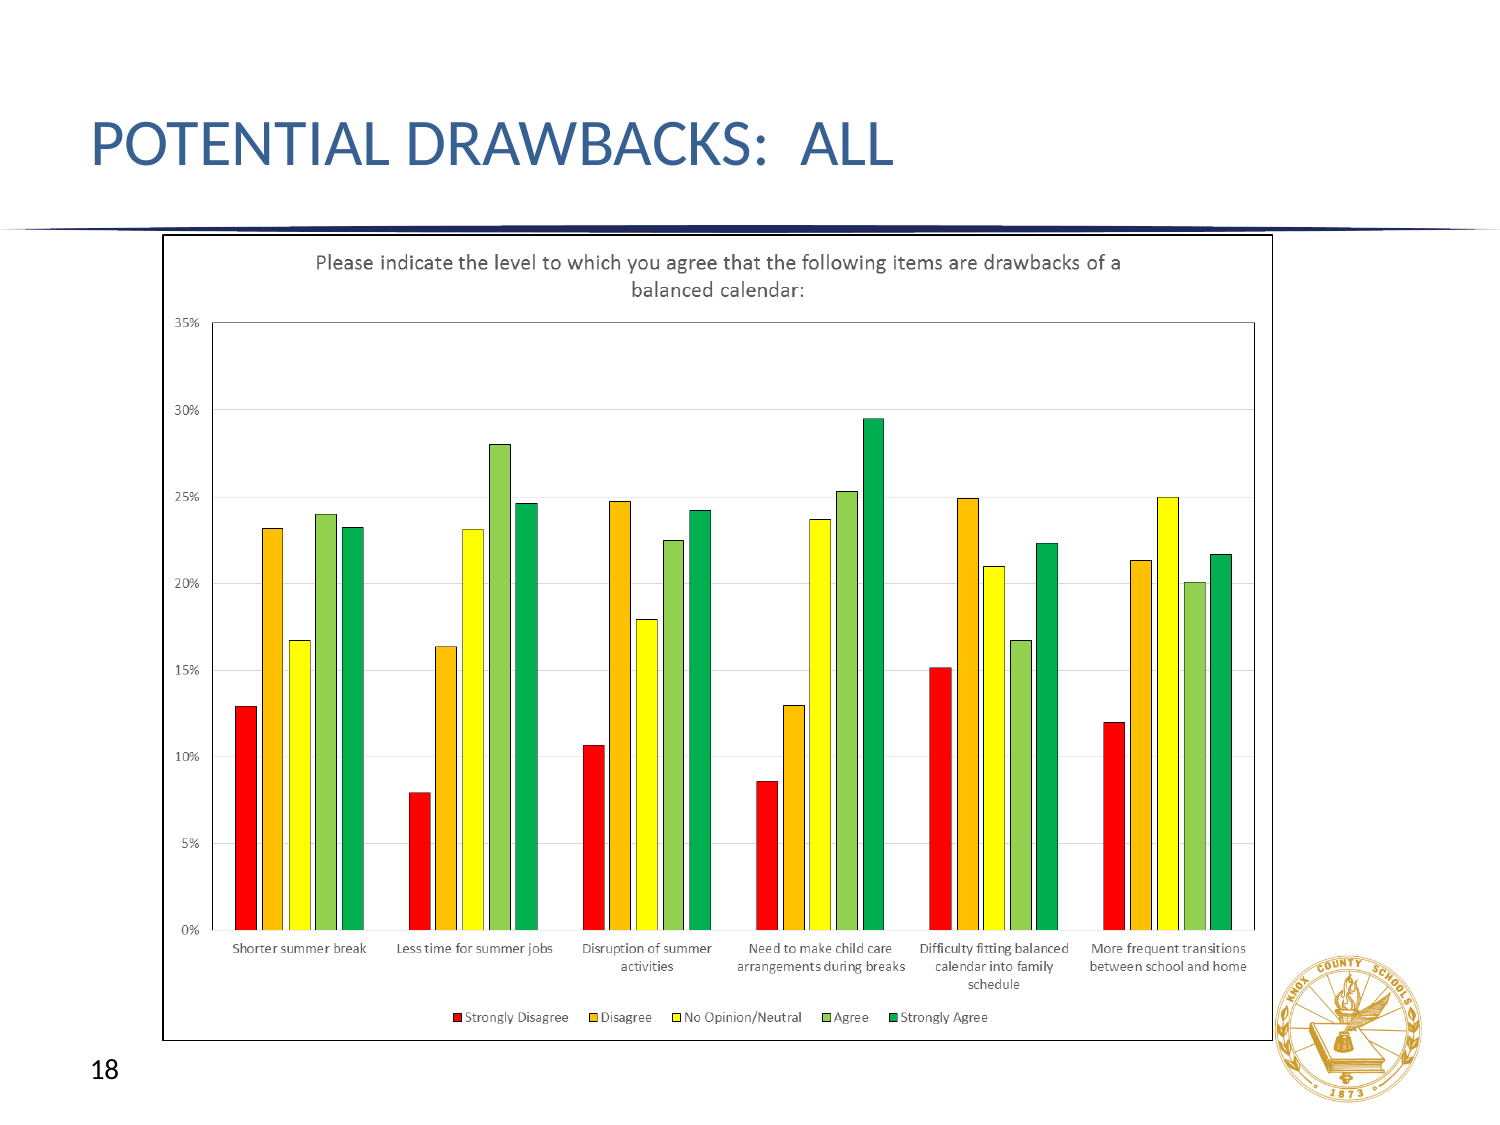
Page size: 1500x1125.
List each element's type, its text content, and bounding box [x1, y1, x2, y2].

picture [0, 225, 75, 233]
slide_number 18 [75, 1042, 425, 1103]
title POTENTIAL DRAWBACKS: ALL [75, 45, 1425, 233]
picture [1425, 225, 1500, 233]
picture [161, 234, 1425, 1105]
